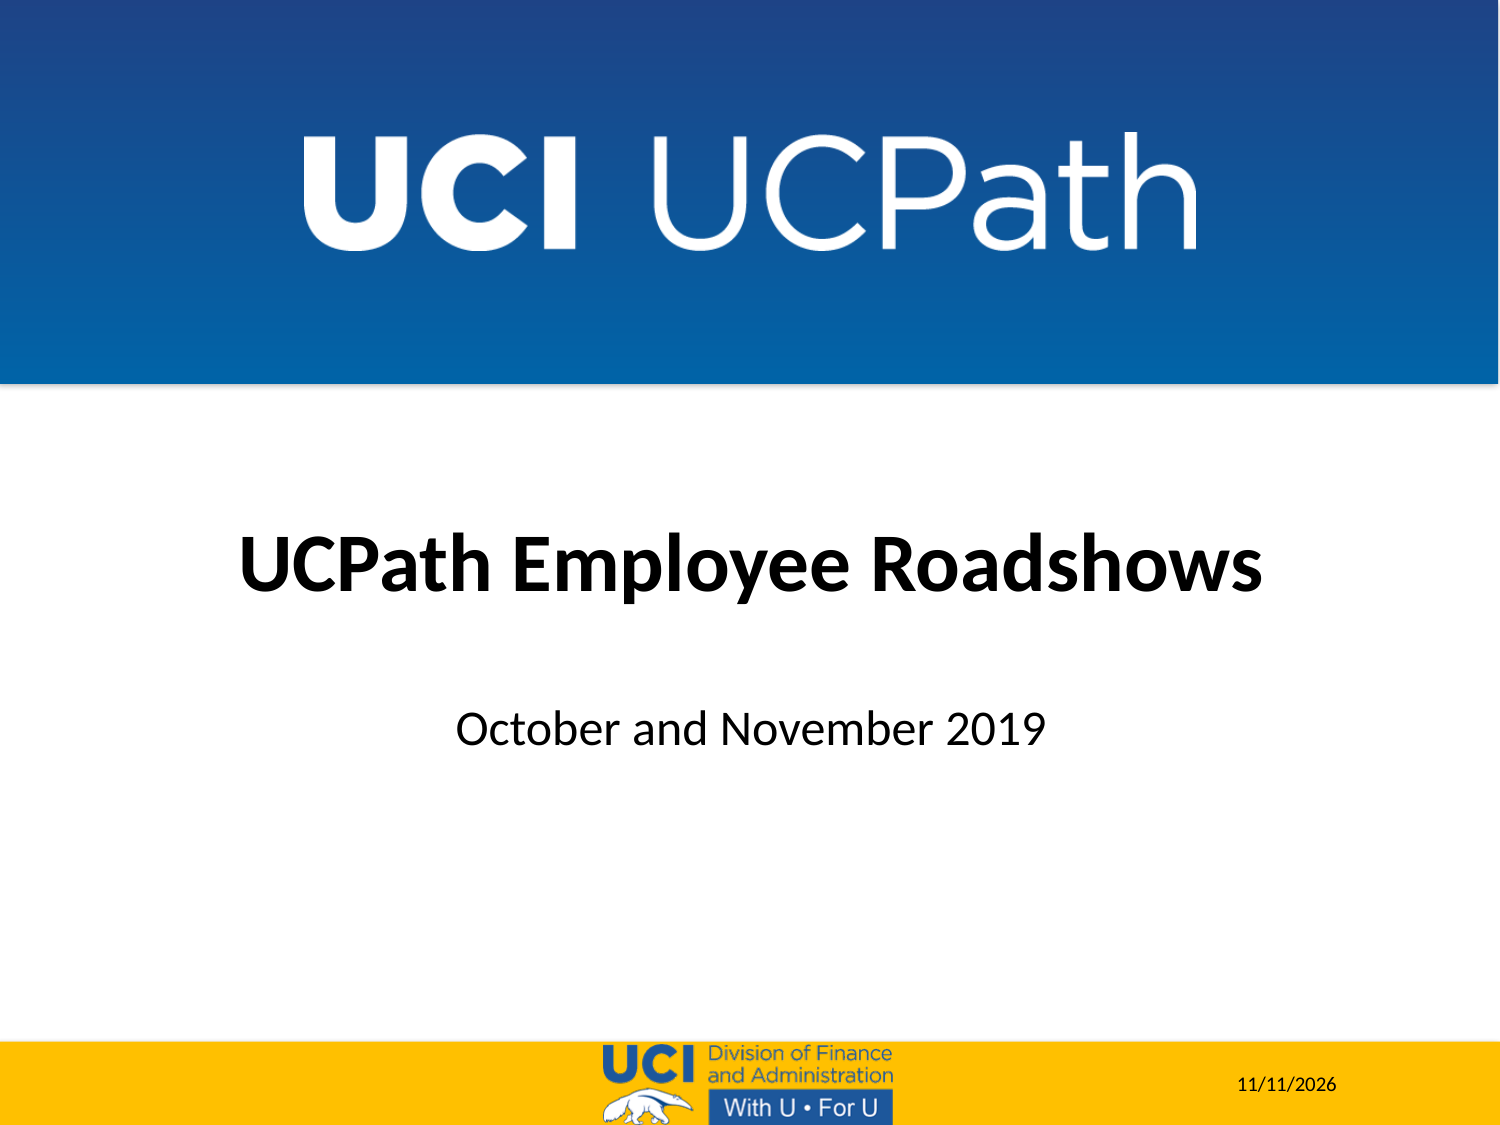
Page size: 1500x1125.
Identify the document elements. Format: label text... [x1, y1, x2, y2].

title UCPath Employee Roadshows [151, 449, 1352, 667]
picture [603, 1044, 893, 1125]
picture [304, 132, 1196, 251]
subtitle October and November 2019 [151, 687, 1351, 936]
